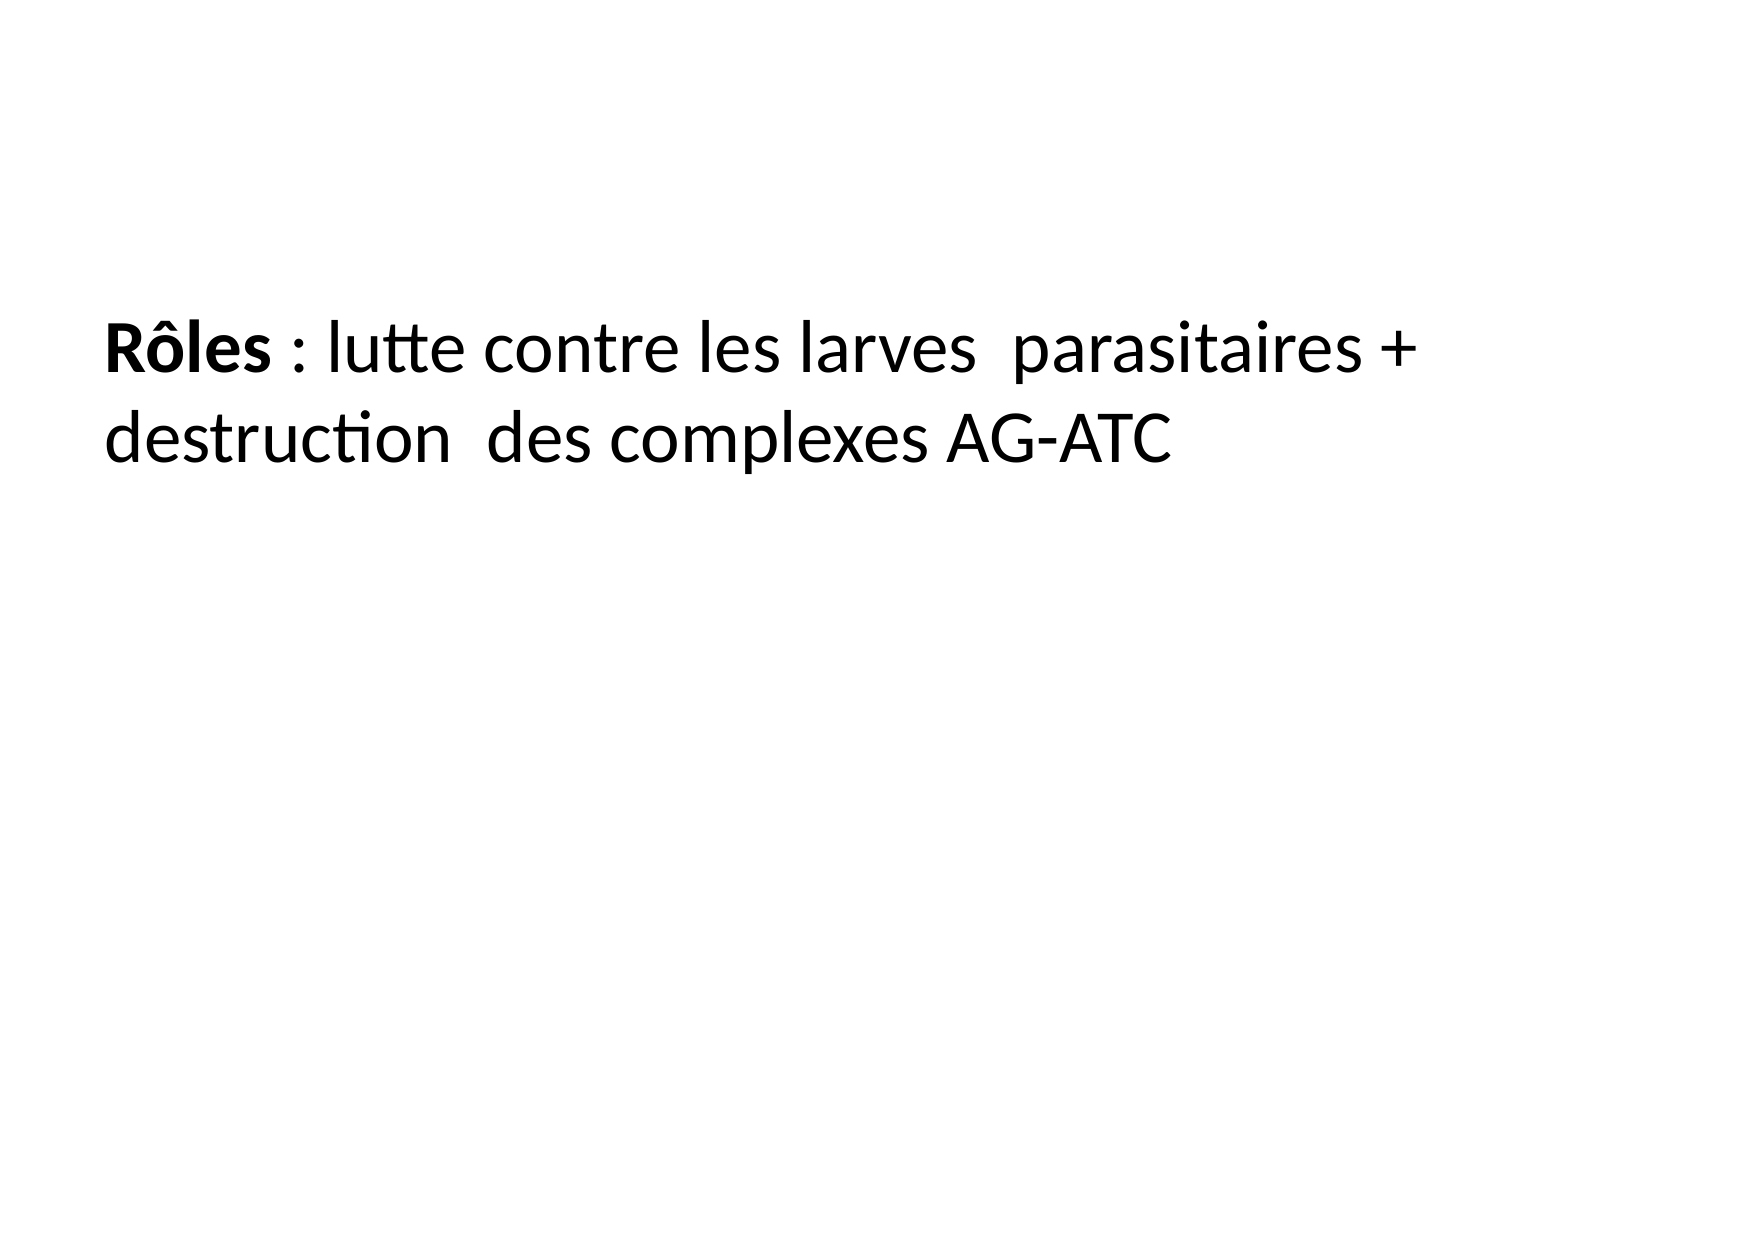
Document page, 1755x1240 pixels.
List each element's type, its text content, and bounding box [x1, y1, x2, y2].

list Rôles : lutte contre les larves parasitaires + destruction des complexes AG-ATC [87, 289, 1667, 1108]
